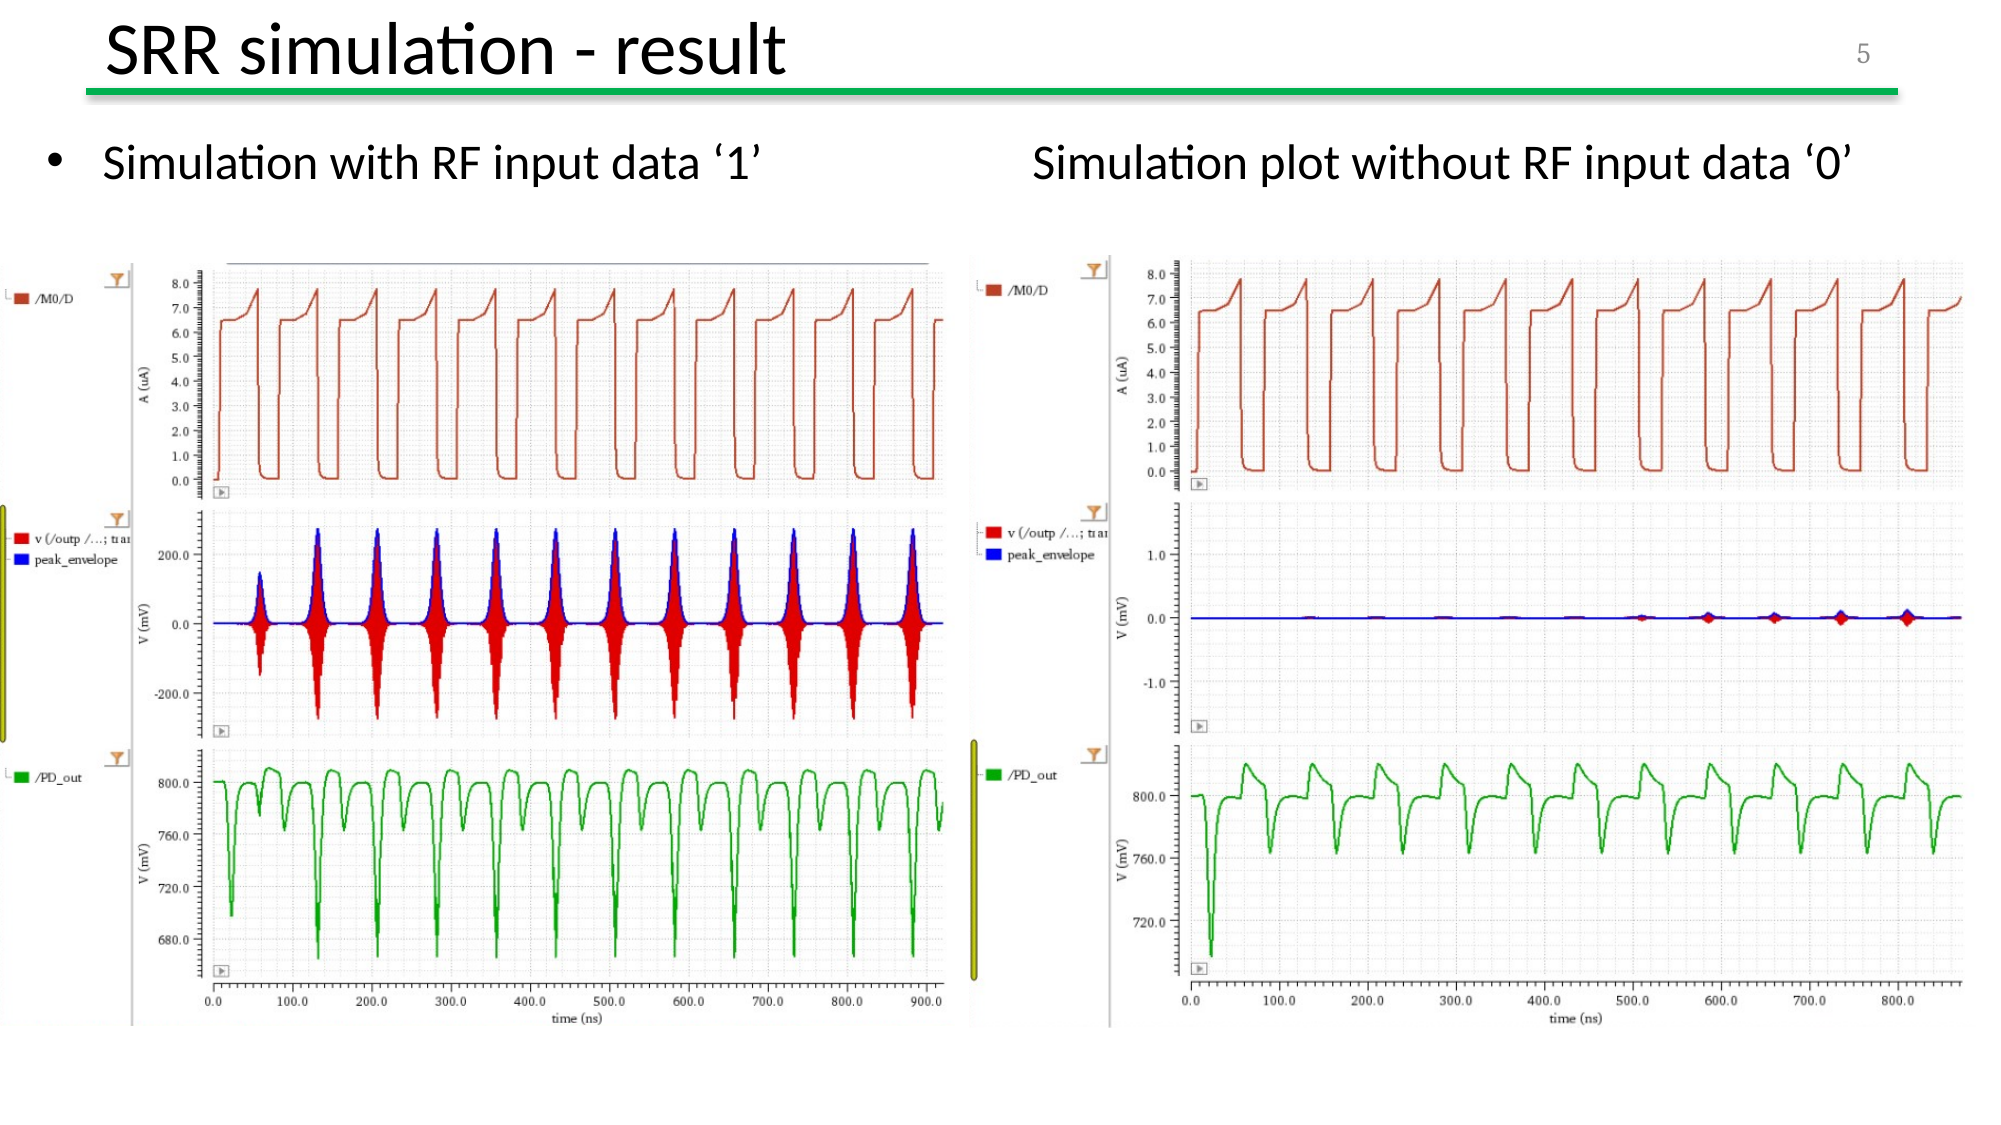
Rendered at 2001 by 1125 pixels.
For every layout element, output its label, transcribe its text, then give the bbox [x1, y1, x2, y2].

text_box [90, 197, 1886, 1103]
title SRR simulation - result [90, 7, 1665, 82]
picture [969, 255, 1976, 1028]
picture [0, 263, 956, 1026]
text_box Simulation with RF input data ‘1’ Simulation plot without RF input data ‘0’ [31, 122, 1886, 197]
slide_number 5 [1484, 22, 1886, 82]
